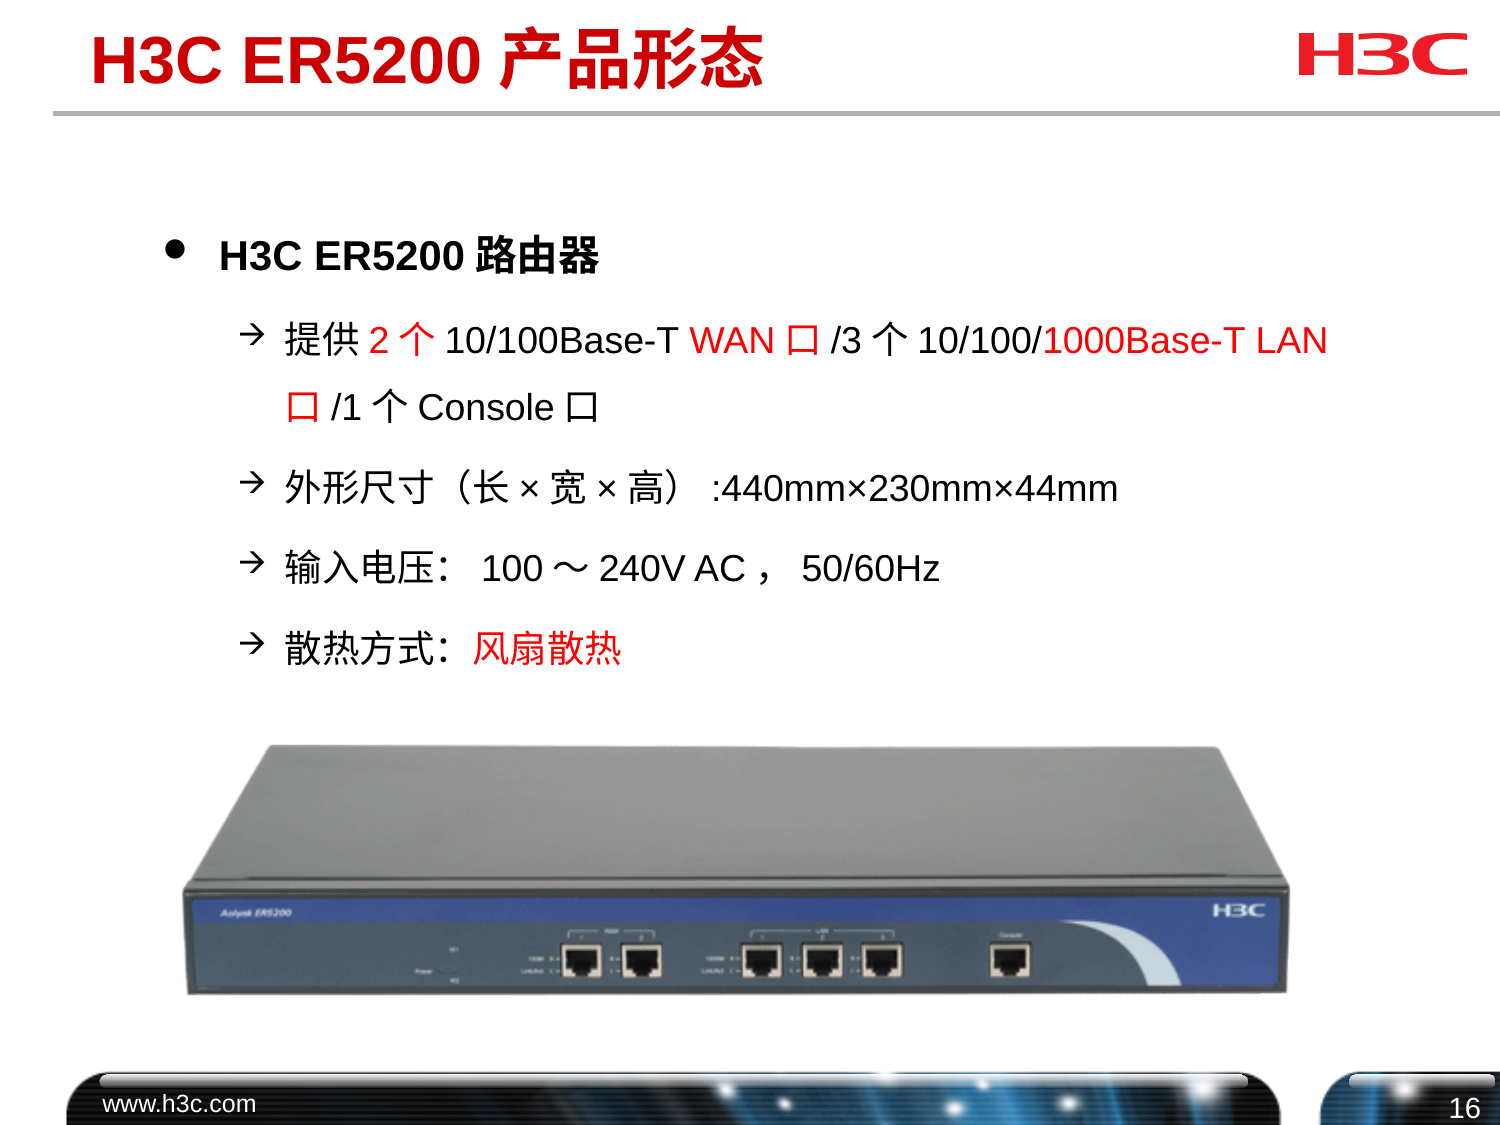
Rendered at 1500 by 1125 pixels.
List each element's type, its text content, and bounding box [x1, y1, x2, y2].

list H3C ER5200路由器 提供2个10/100Base-T WAN口/3个10/100/1000Base-T LAN口/1个Console口 外形尺寸（长×宽×高）:440mm×230mm×44mm 输入电压：100～240V AC，50/60Hz 散热方式：风扇散热 [147, 196, 1353, 526]
picture [50, 526, 1500, 1125]
picture [1299, 33, 1467, 75]
title H3C ER5200产品形态 [75, 7, 1263, 108]
